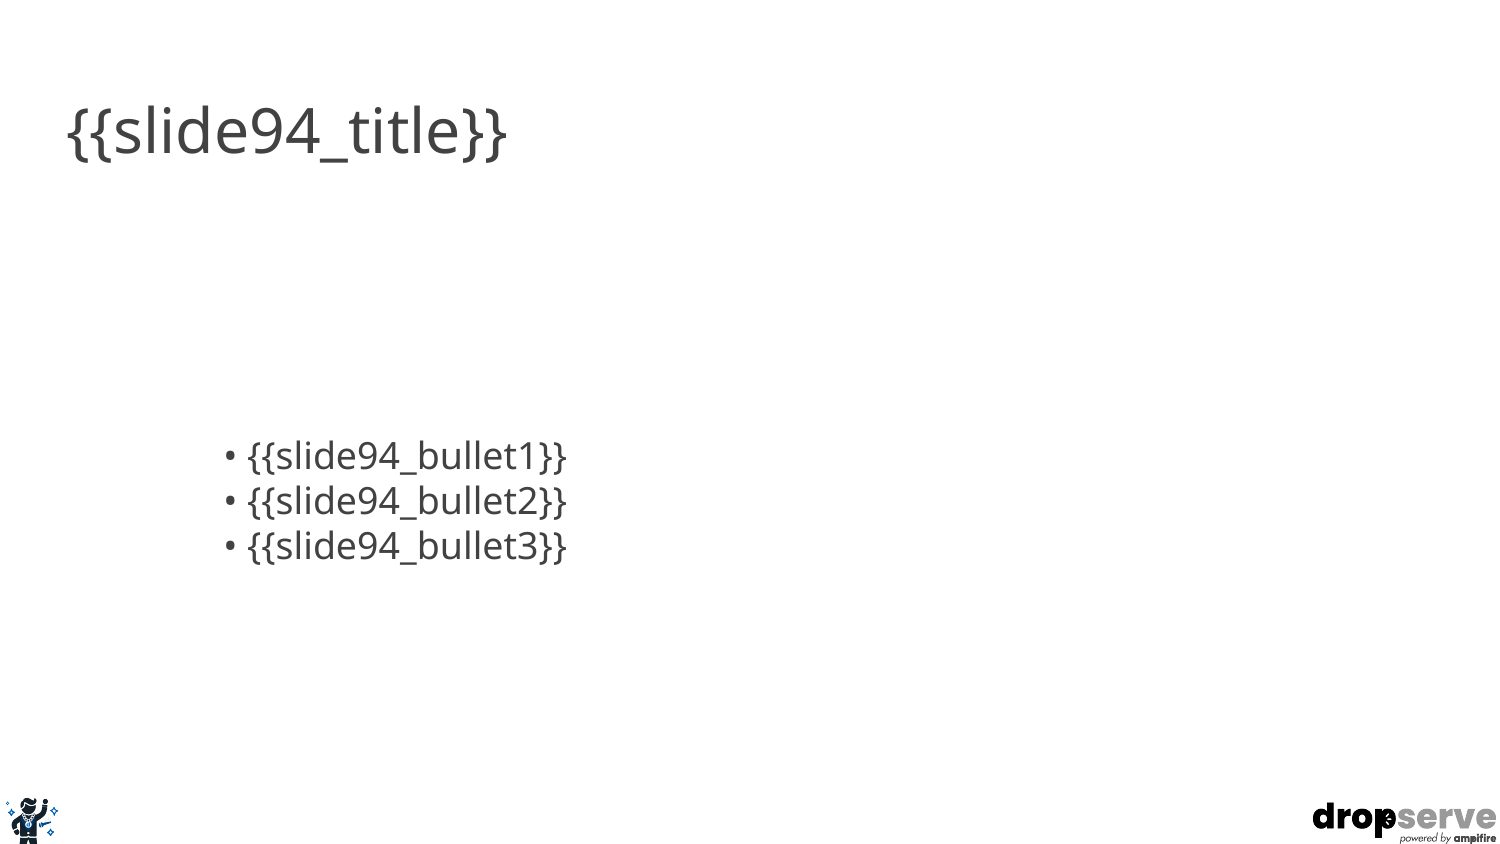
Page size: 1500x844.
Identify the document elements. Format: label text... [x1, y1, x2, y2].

picture [0, 792, 64, 844]
title {{slide94_title}} [51, 61, 1449, 182]
text_box • {{slide94_bullet1}} • {{slide94_bullet2}} • {{slide94_bullet3}} [208, 416, 1042, 730]
picture [1309, 792, 1500, 844]
